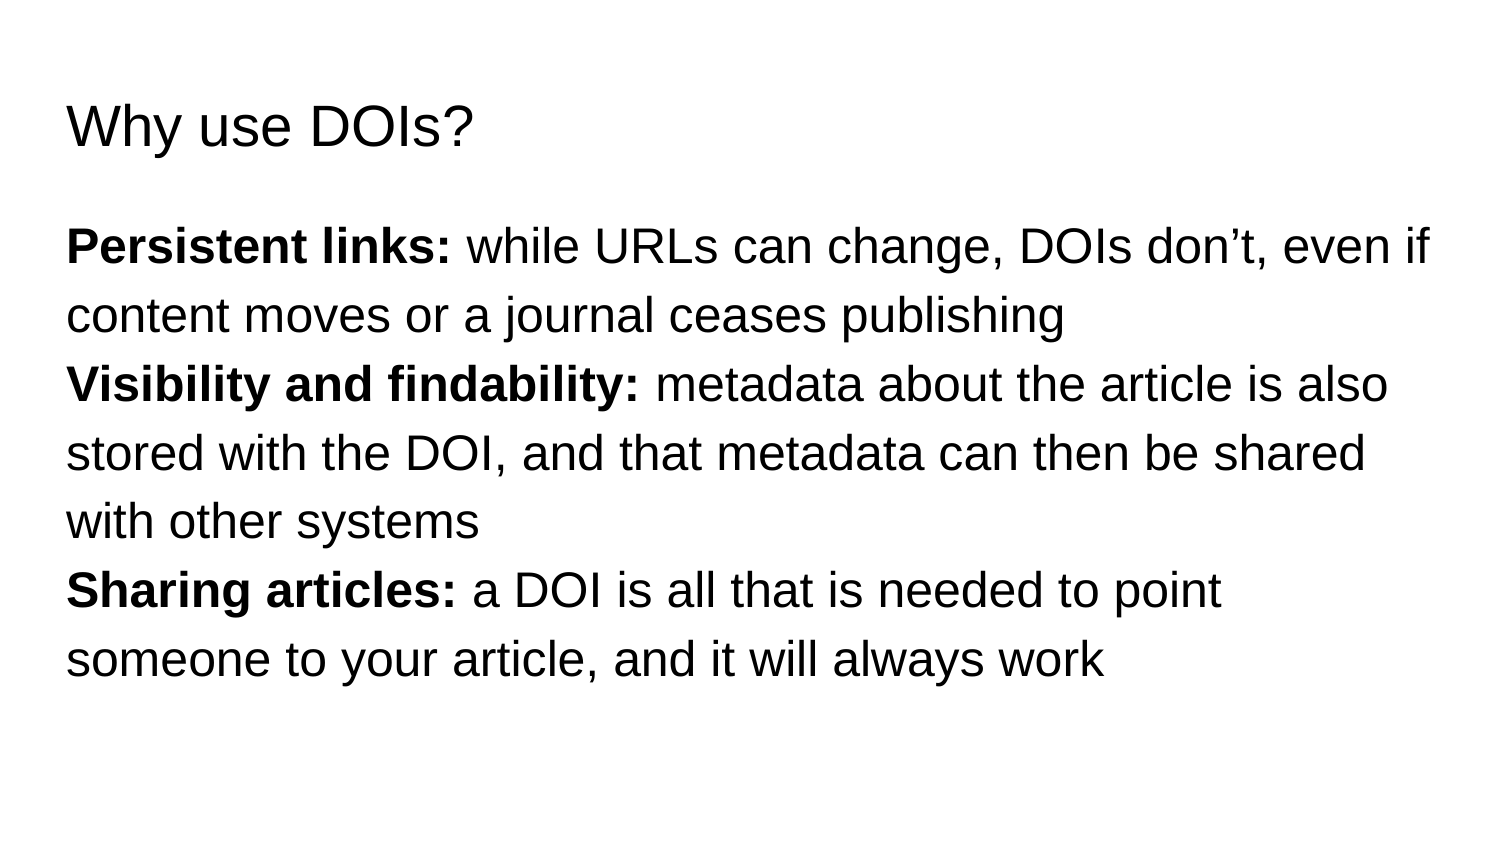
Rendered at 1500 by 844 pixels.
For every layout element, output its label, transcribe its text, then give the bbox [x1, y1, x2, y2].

list Persistent links: while URLs can change, DOIs don’t, even if content moves or a journal ceases publishing Visibility and findability: metadata about the article is also stored with the DOI, and that metadata can then be shared with other systems Sharing articles: a DOI is all that is needed to point someone to your article, and it will always work [51, 189, 1449, 750]
title Why use DOIs? [51, 72, 1449, 167]
